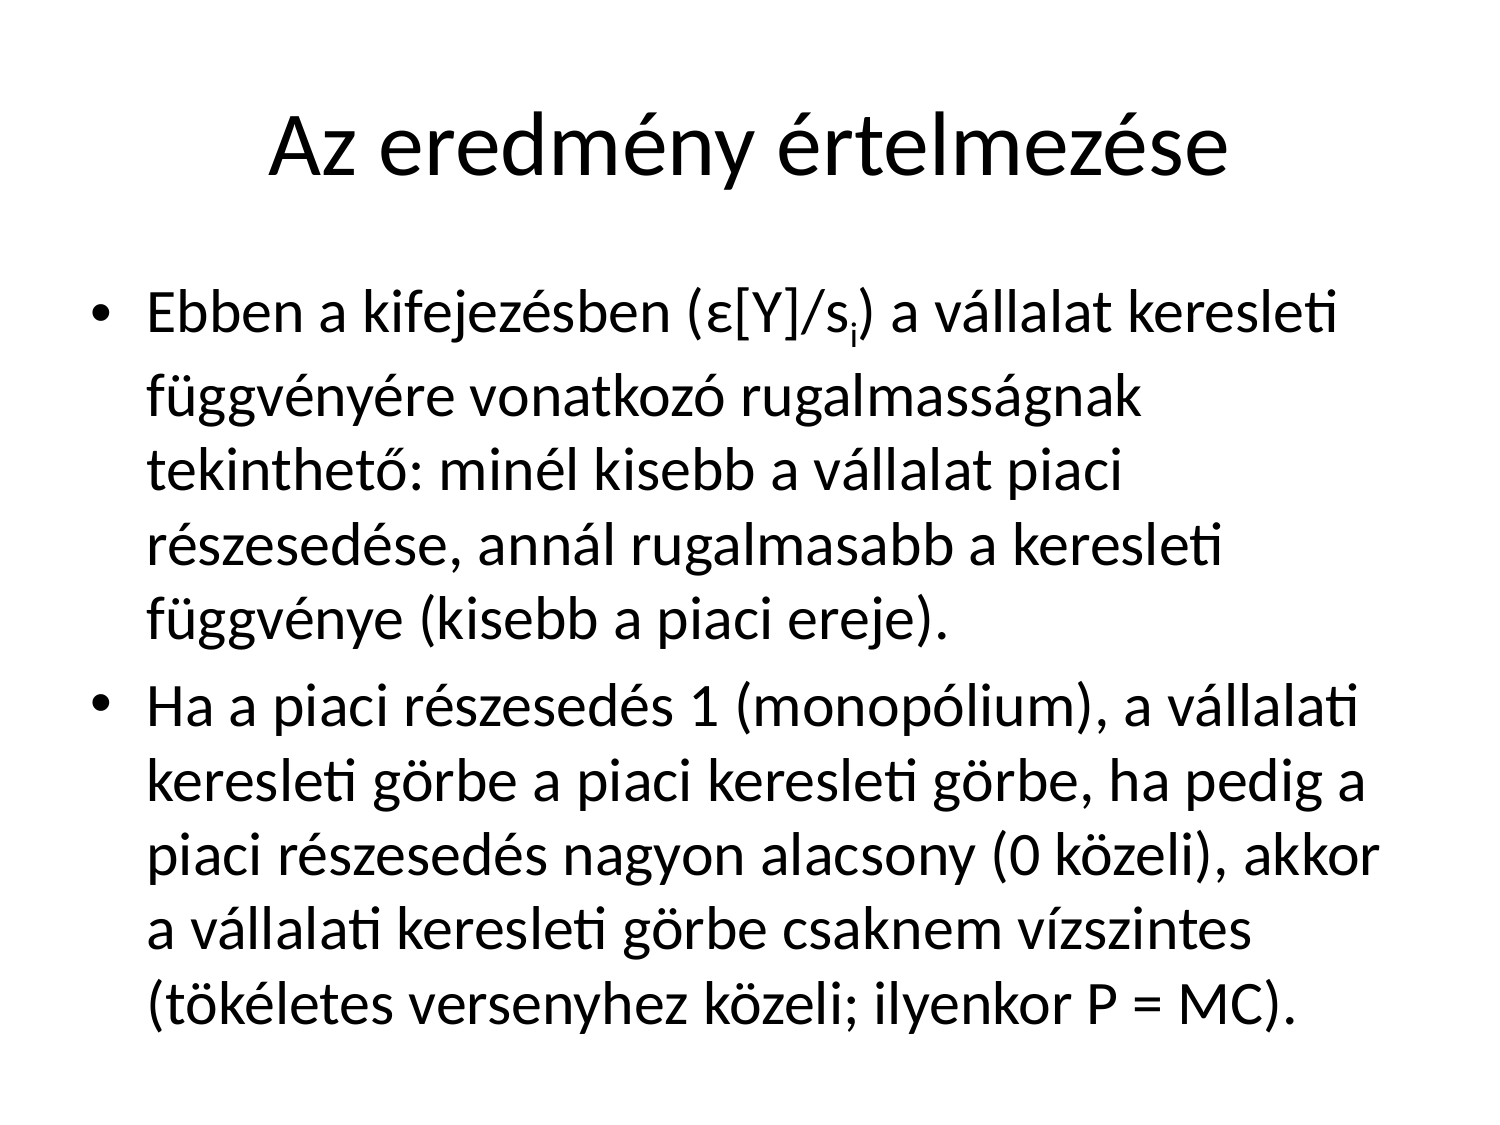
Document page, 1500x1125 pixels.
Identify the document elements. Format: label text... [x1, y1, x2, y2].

title Az eredmény értelmezése [75, 45, 1425, 233]
list Ebben a kifejezésben (ε[Y]/si) a vállalat keresleti függvényére vonatkozó rugalmasságnak tekinthető: minél kisebb a vállalat piaci részesedése, annál rugalmasabb a keresleti függvénye (kisebb a piaci ereje). Ha a piaci részesedés 1 (monopólium), a vállalati keresleti görbe a piaci keresleti görbe, ha pedig a piaci részesedés nagyon alacsony (0 közeli), akkor a vállalati keresleti görbe csaknem vízszintes (tökéletes versenyhez közeli; ilyenkor P = MC). [75, 262, 1425, 1059]
